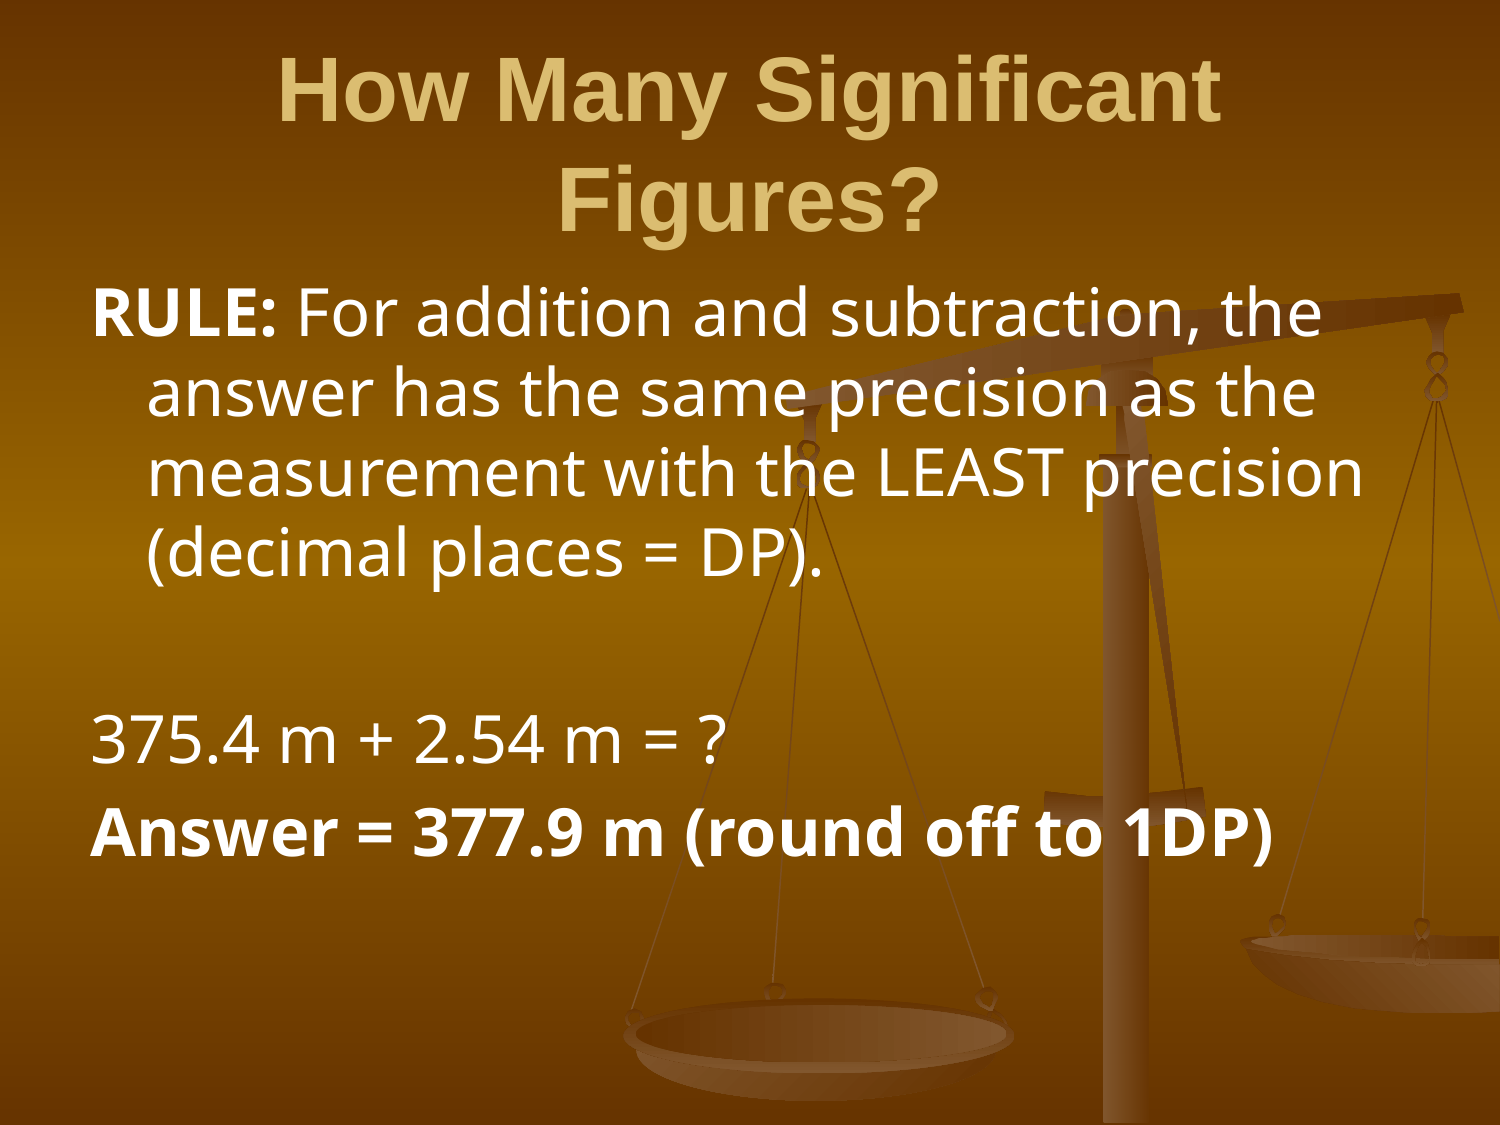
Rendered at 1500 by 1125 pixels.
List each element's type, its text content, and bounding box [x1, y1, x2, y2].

list RULE: For addition and subtraction, the answer has the same precision as the measurement with the LEAST precision (decimal places = DP). 375.4 m + 2.54 m = ? Answer = 377.9 m (round off to 1DP) [75, 262, 1425, 1006]
title How Many Significant Figures? [75, 45, 1425, 234]
